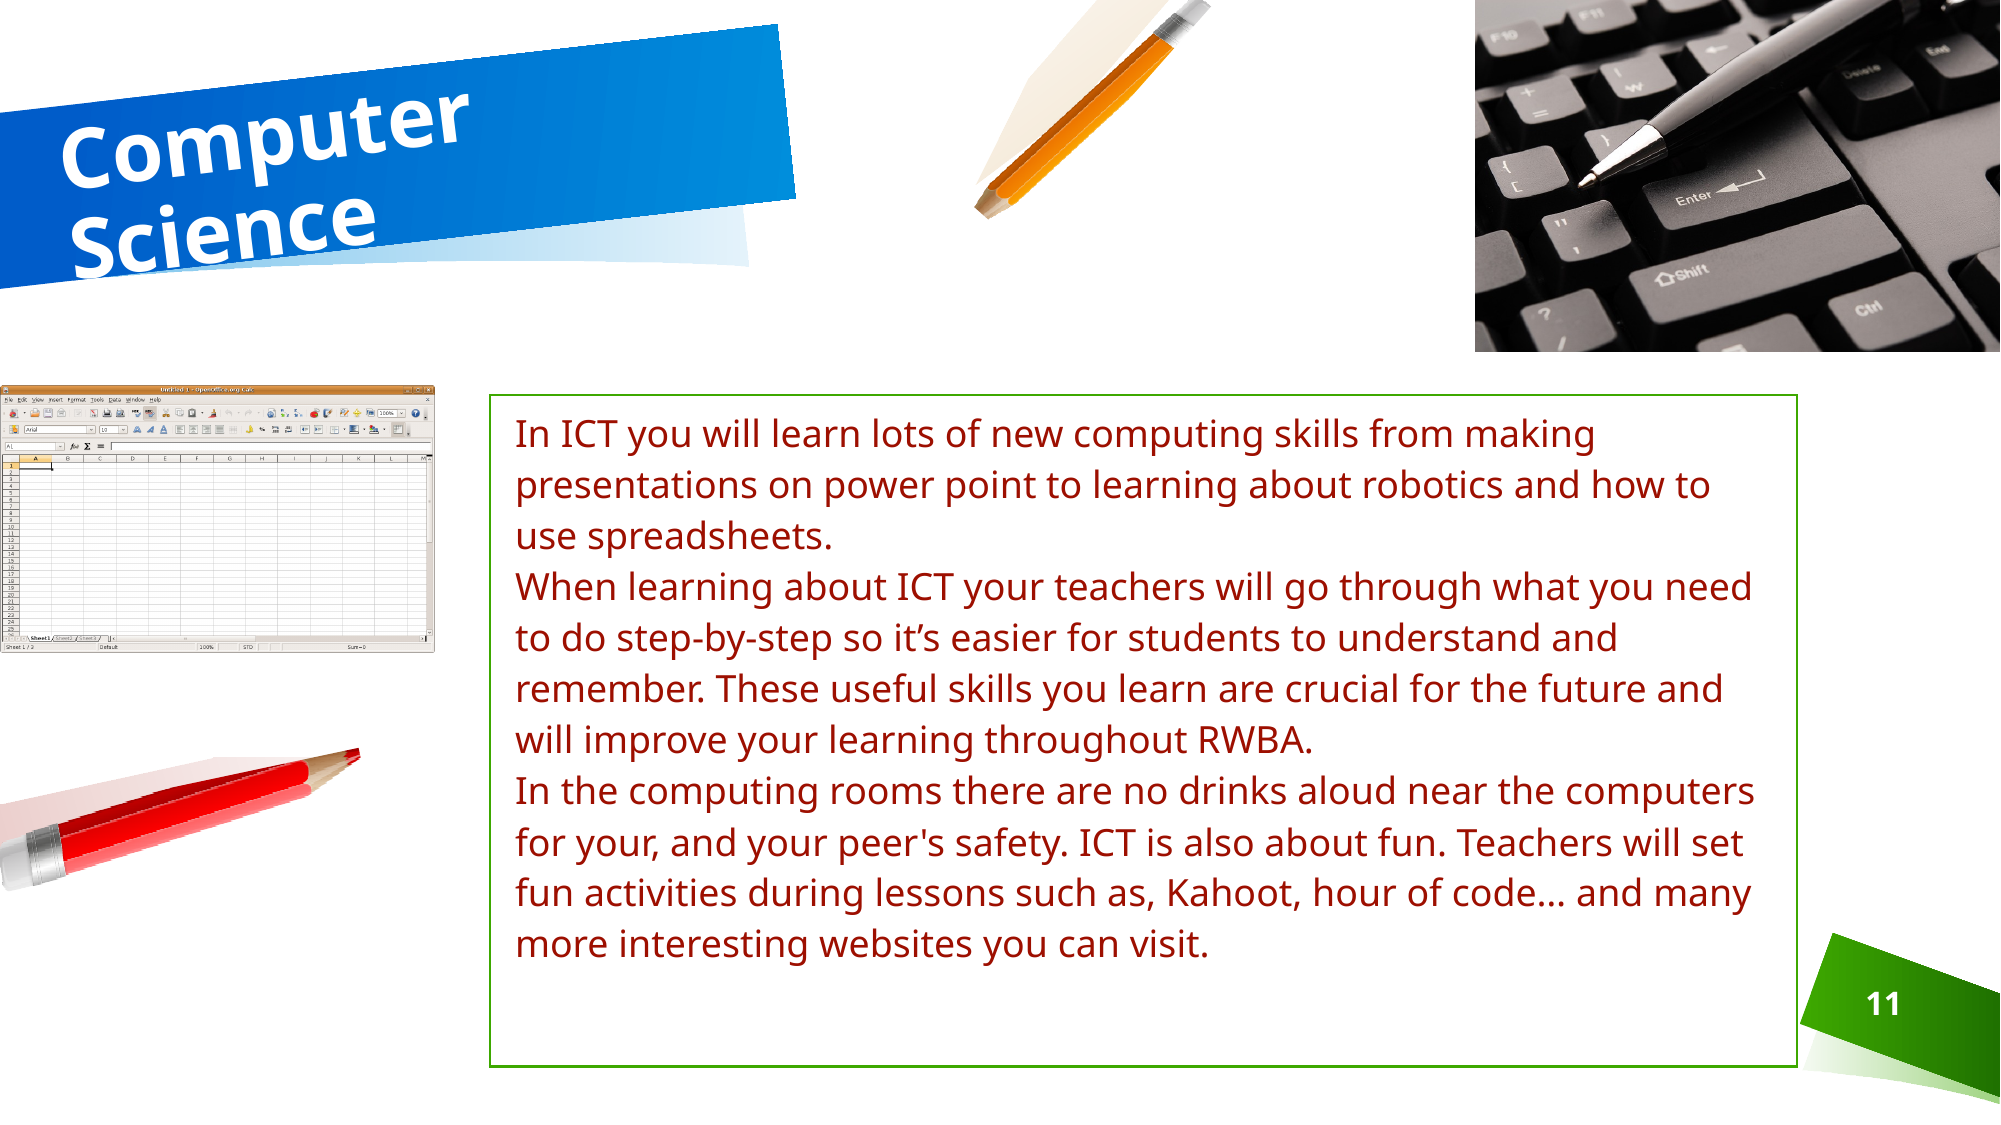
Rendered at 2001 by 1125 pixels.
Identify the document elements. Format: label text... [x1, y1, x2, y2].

title Computer Science [36, 10, 813, 319]
picture [1475, 0, 2000, 352]
picture [956, 0, 1217, 237]
picture [0, 385, 435, 653]
slide_number 11 [1831, 975, 1937, 1036]
table_header In ICT you will learn lots of new computing skills from making presentations on power point to learning about robotics and how to use spreadsheets. When learning about ICT your teachers will go through what you need to do step-by-step so it’s easier for students to understand and remember. These useful skills you learn are crucial for the future and will improve your learning throughout RWBA. In the computing rooms there are no drinks aloud near the computers for your, and your peer's safety. ICT is also about fun. Teachers will set fun activities during lessons such as, Kahoot, hour of code… and many more interesting websites you can visit. [491, 396, 1796, 1065]
picture [0, 747, 373, 894]
